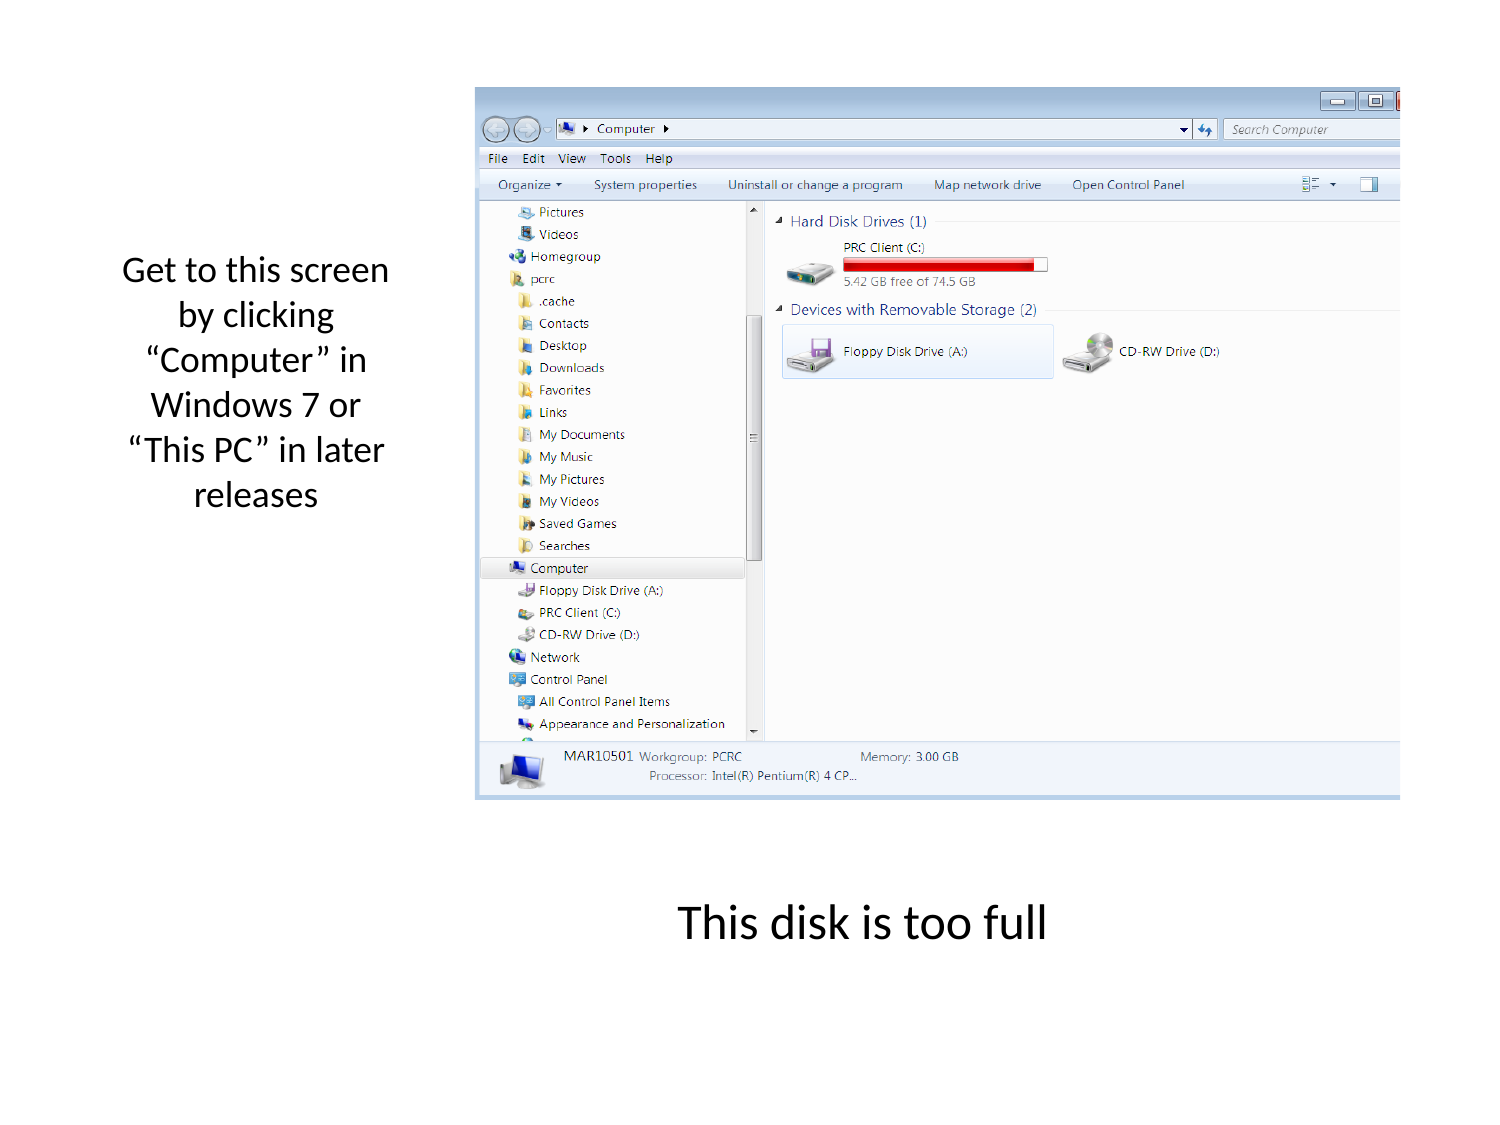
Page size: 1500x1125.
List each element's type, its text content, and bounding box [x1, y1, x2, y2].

picture [474, 87, 1401, 801]
text_box Get to this screen by clicking “Computer” in Windows 7 or “This PC” in later releases [99, 237, 413, 523]
text_box This disk is too full [662, 882, 1138, 957]
